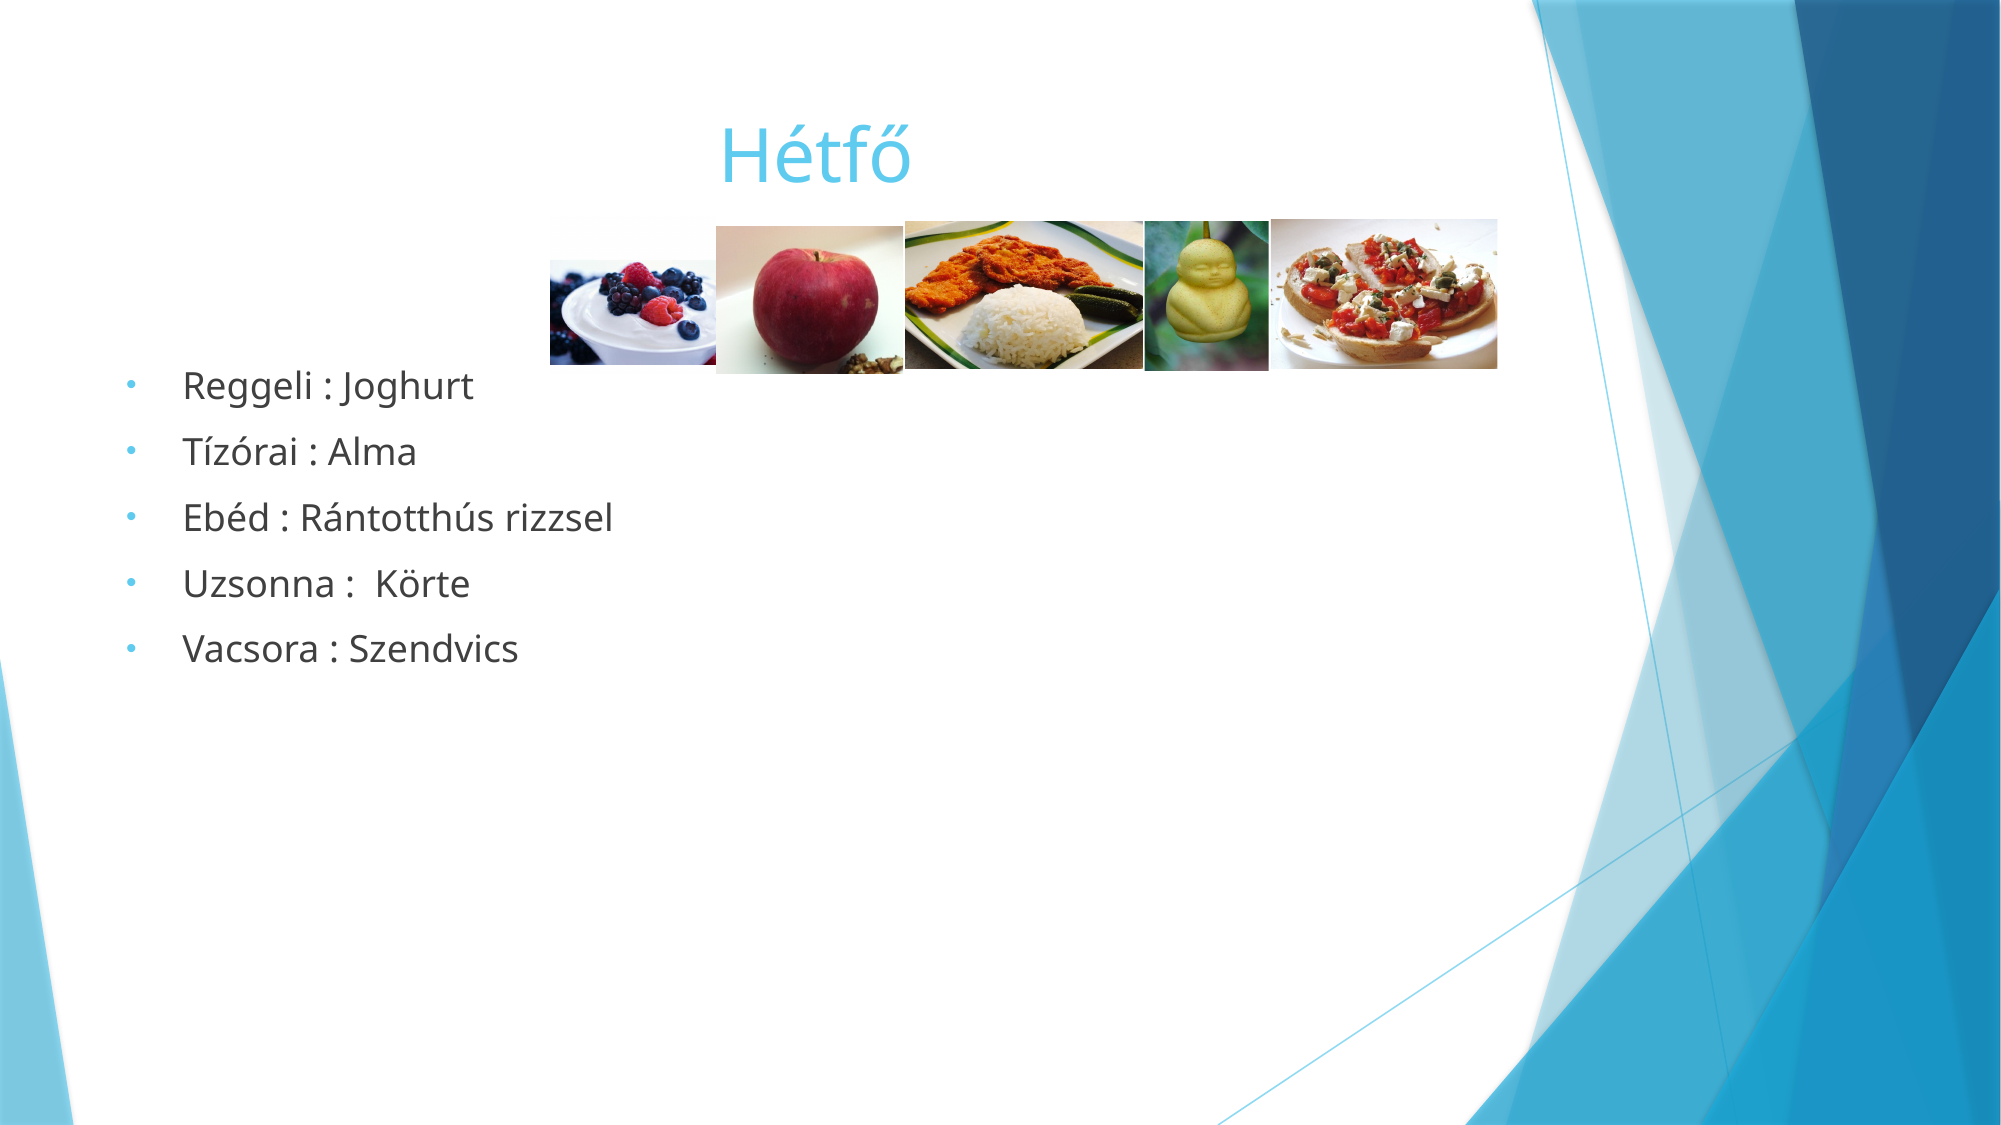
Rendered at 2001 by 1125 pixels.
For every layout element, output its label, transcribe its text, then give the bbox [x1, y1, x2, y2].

title Hétfő [111, 99, 1522, 317]
list Reggeli : Joghurt Tízórai : Alma Ebéd : Rántotthús rizzsel Uzsonna : Körte Vacsora : Szendvics [111, 354, 1522, 992]
picture [550, 215, 1498, 375]
